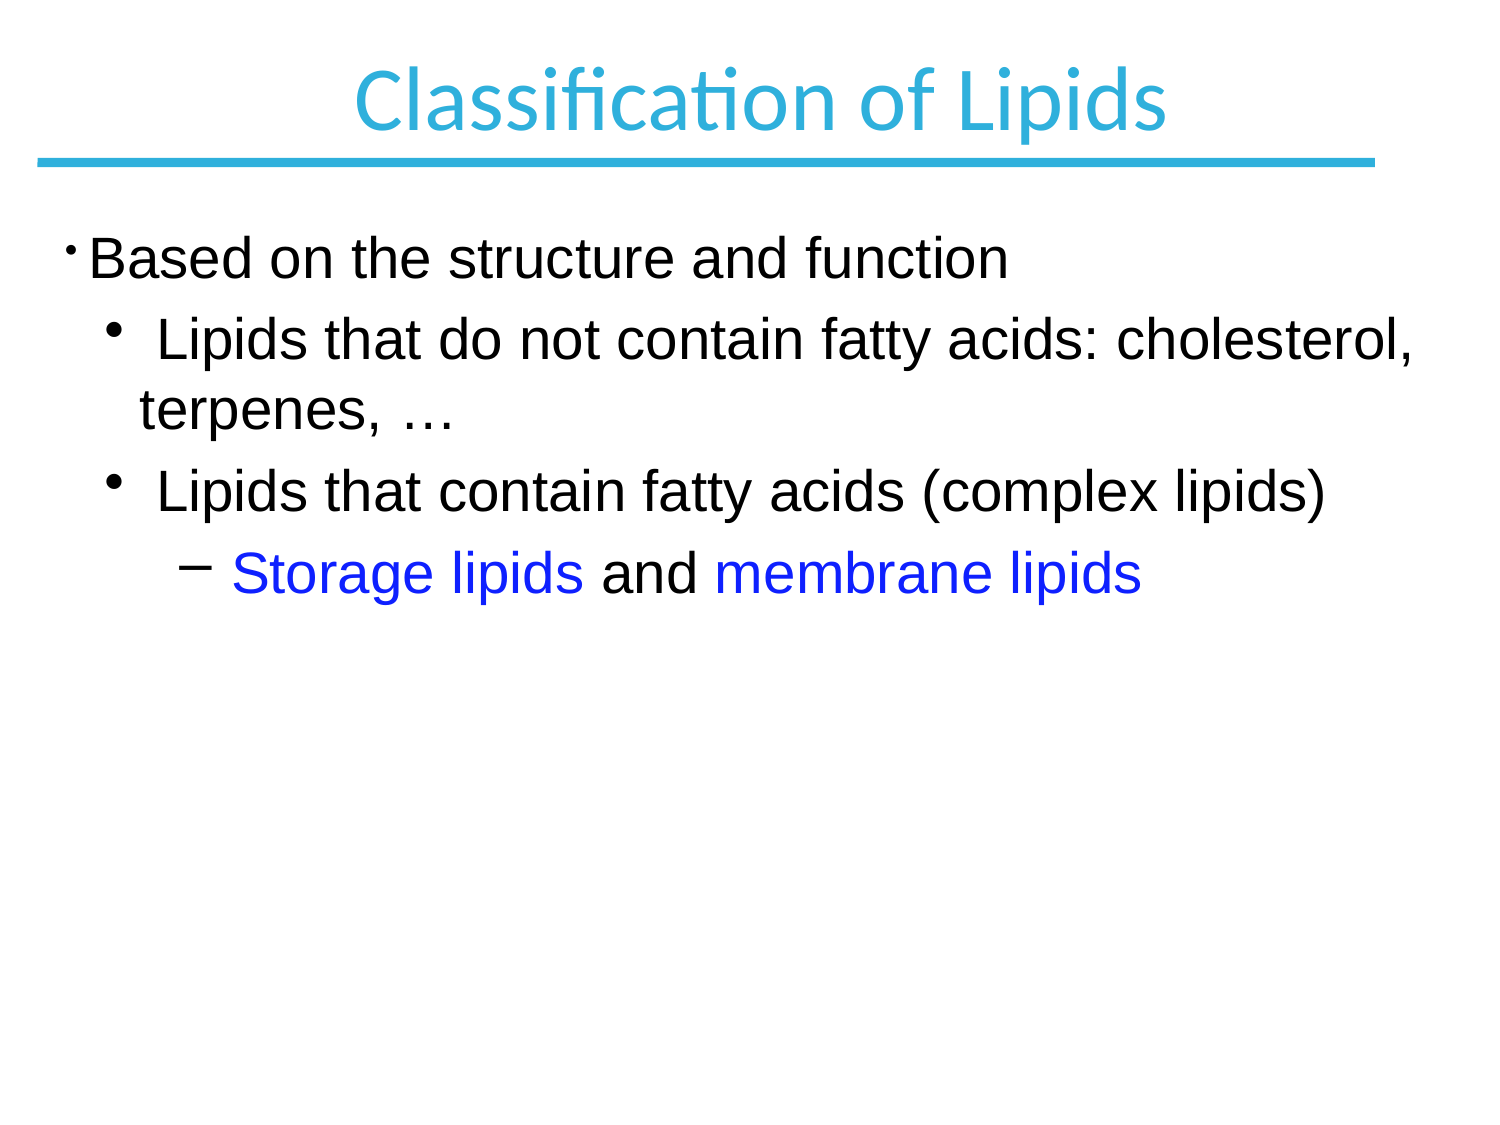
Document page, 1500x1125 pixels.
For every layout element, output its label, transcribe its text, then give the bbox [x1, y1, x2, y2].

title Classification of Lipids [125, 0, 1400, 188]
text_box Based on the structure and function Lipids that do not contain fatty acids: cholesterol, terpenes, … Lipids that contain fatty acids (complex lipids) Storage lipids and membrane lipids [50, 212, 1450, 613]
